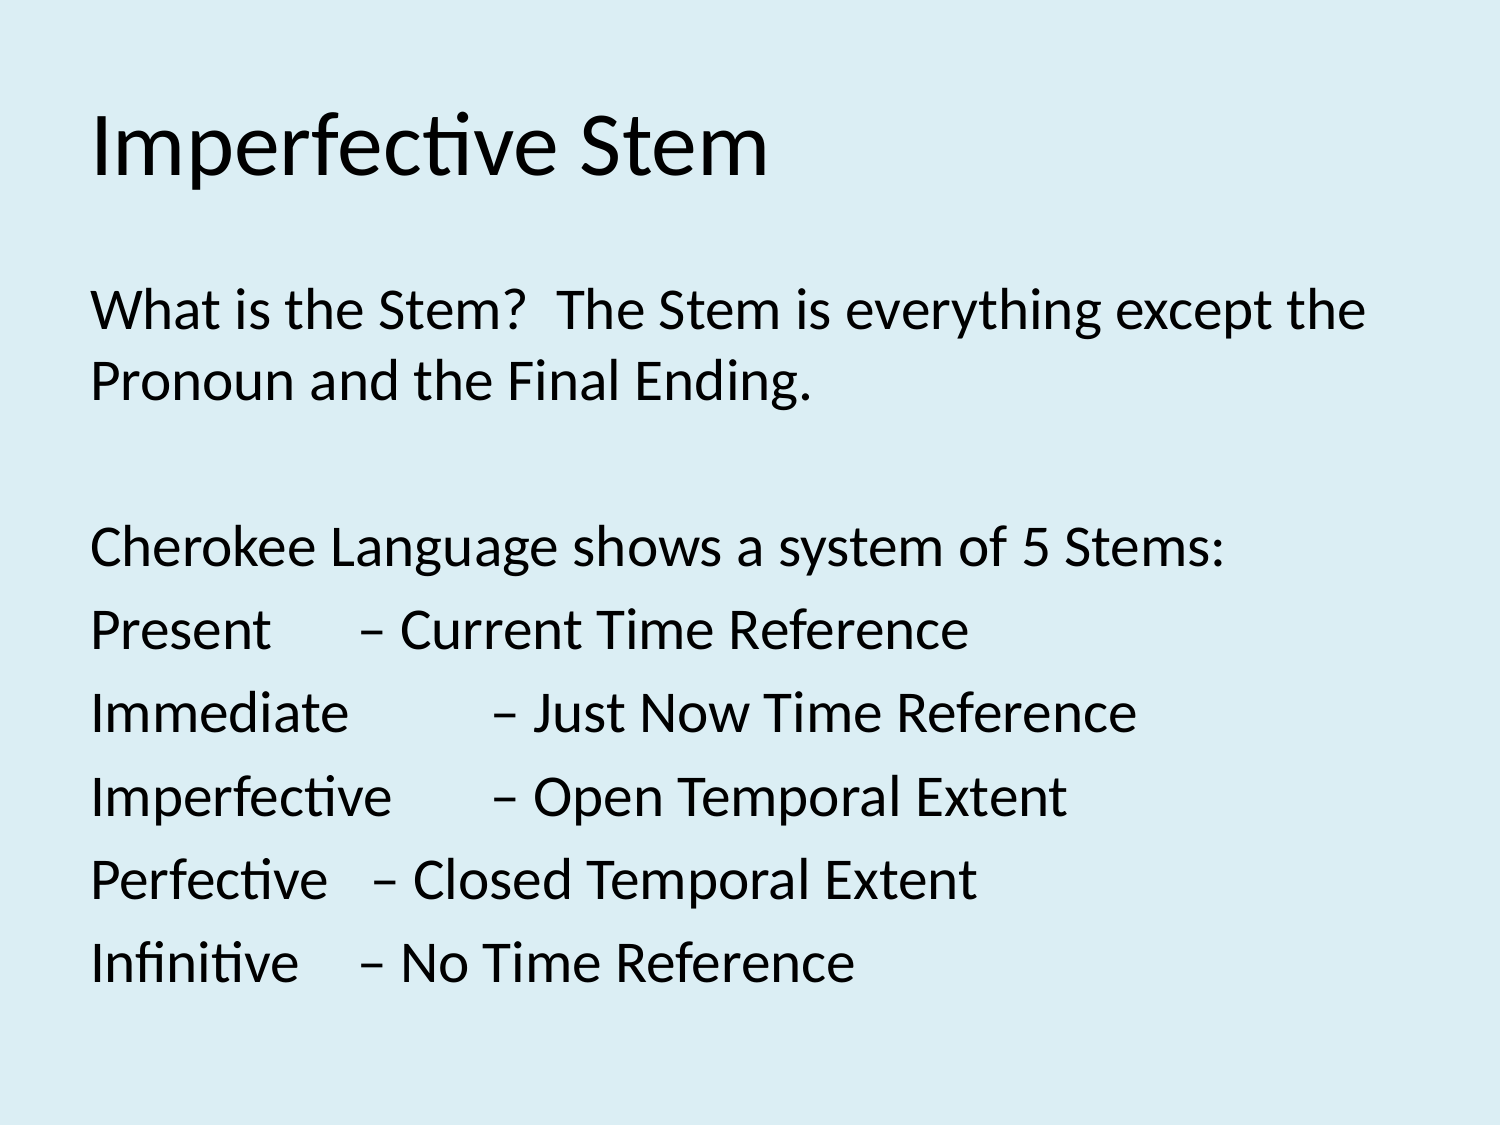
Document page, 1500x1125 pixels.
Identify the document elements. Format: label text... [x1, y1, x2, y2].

title Imperfective Stem [74, 44, 1426, 233]
list What is the Stem? The Stem is everything except the Pronoun and the Final Ending. Cherokee Language shows a system of 5 Stems: Present – Current Time Reference Immediate – Just Now Time Reference Imperfective – Open Temporal Extent Perfective – Closed Temporal Extent Infinitive – No Time Reference [74, 262, 1426, 1006]
